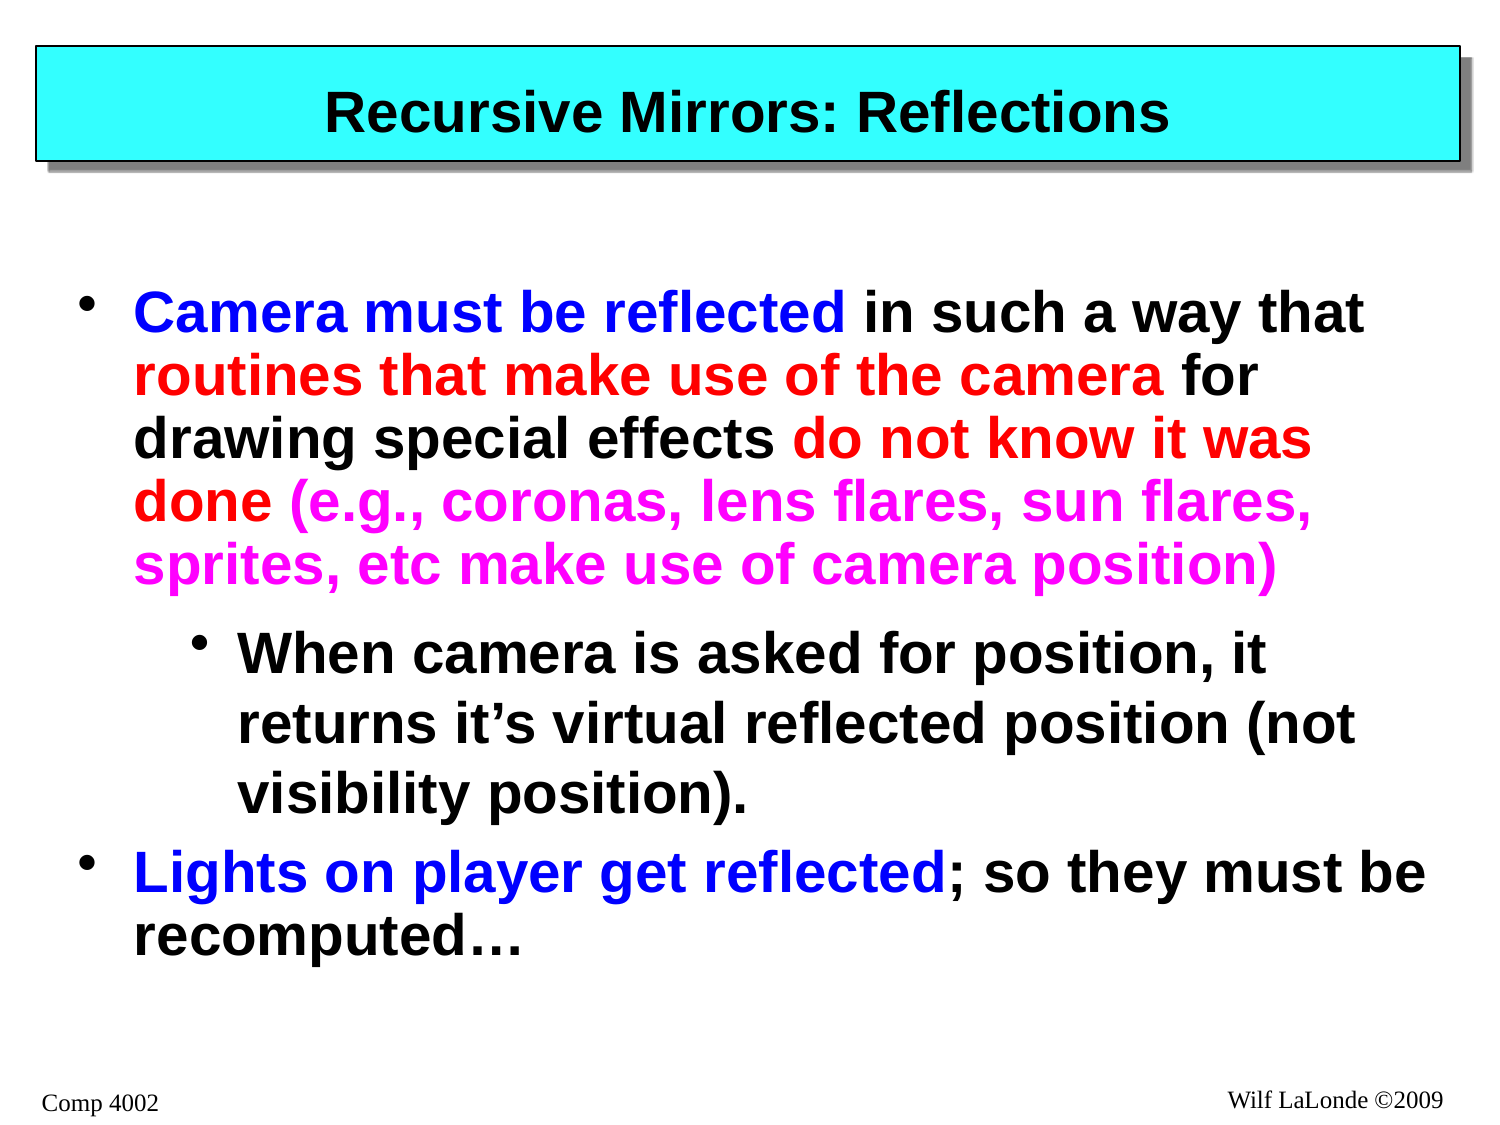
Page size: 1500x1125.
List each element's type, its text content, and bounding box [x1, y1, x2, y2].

title Recursive Mirrors: Reflections [35, 45, 1461, 162]
list Camera must be reflected in such a way that routines that make use of the camera for drawing special effects do not know it was done (e.g., coronas, lens flares, sun flares, sprites, etc make use of camera position) When camera is asked for position, it returns it’s virtual reflected position (not visibility position). Lights on player get reflected; so they must be recomputed… [62, 274, 1451, 984]
